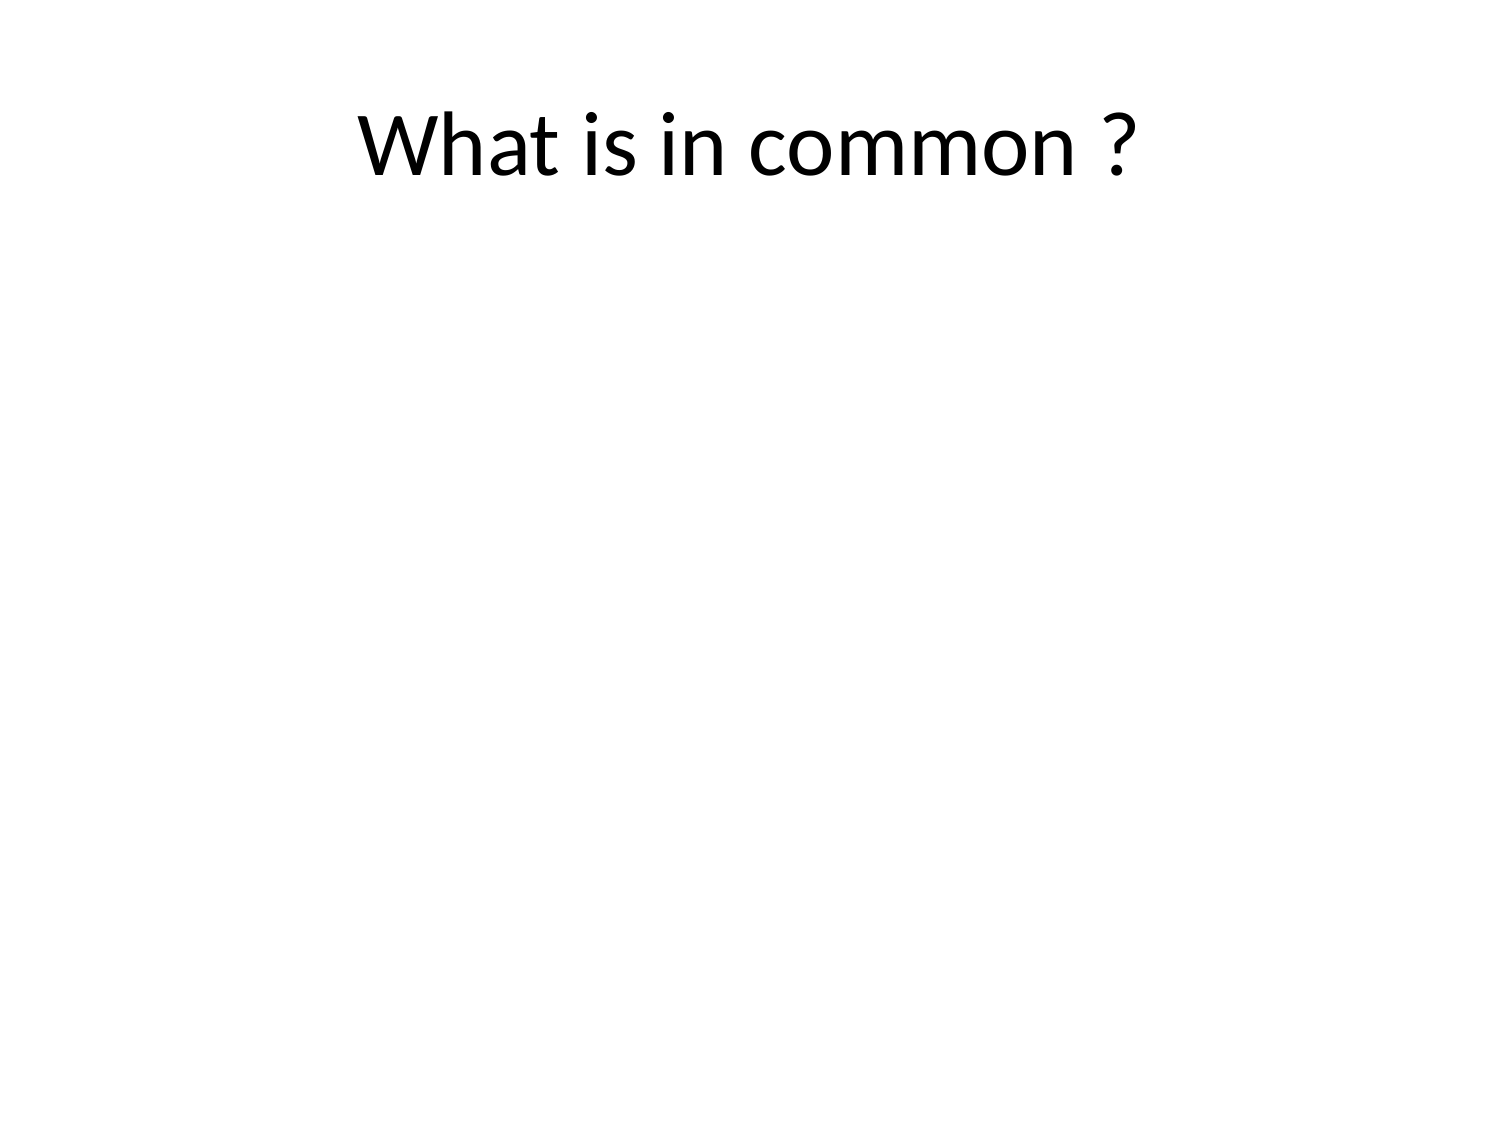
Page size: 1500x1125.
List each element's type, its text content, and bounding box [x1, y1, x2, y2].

title What is in common ? [75, 45, 1425, 233]
